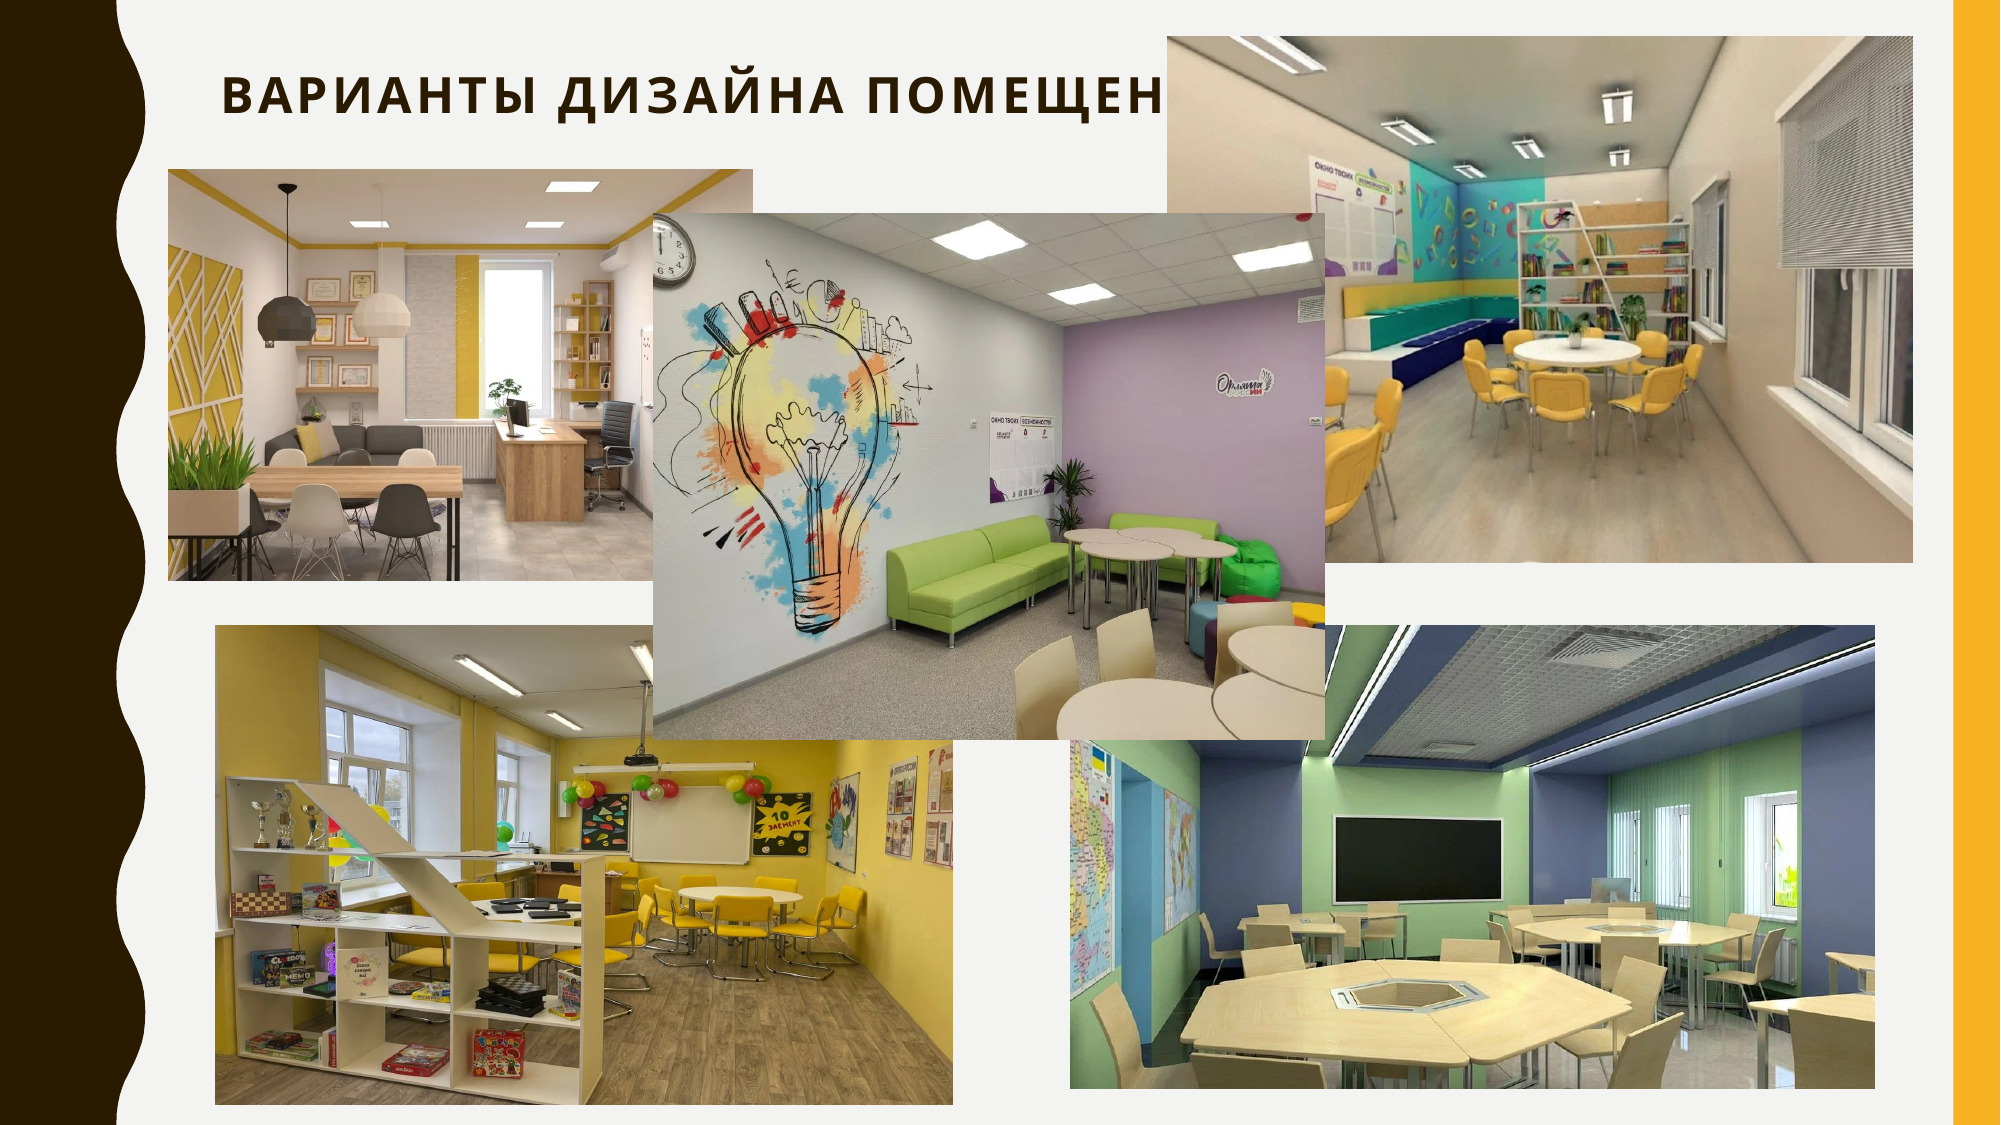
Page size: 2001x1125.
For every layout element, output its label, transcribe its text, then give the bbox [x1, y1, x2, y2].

picture [168, 36, 1913, 1105]
title Варианты дизайна помещения [205, 62, 1167, 213]
